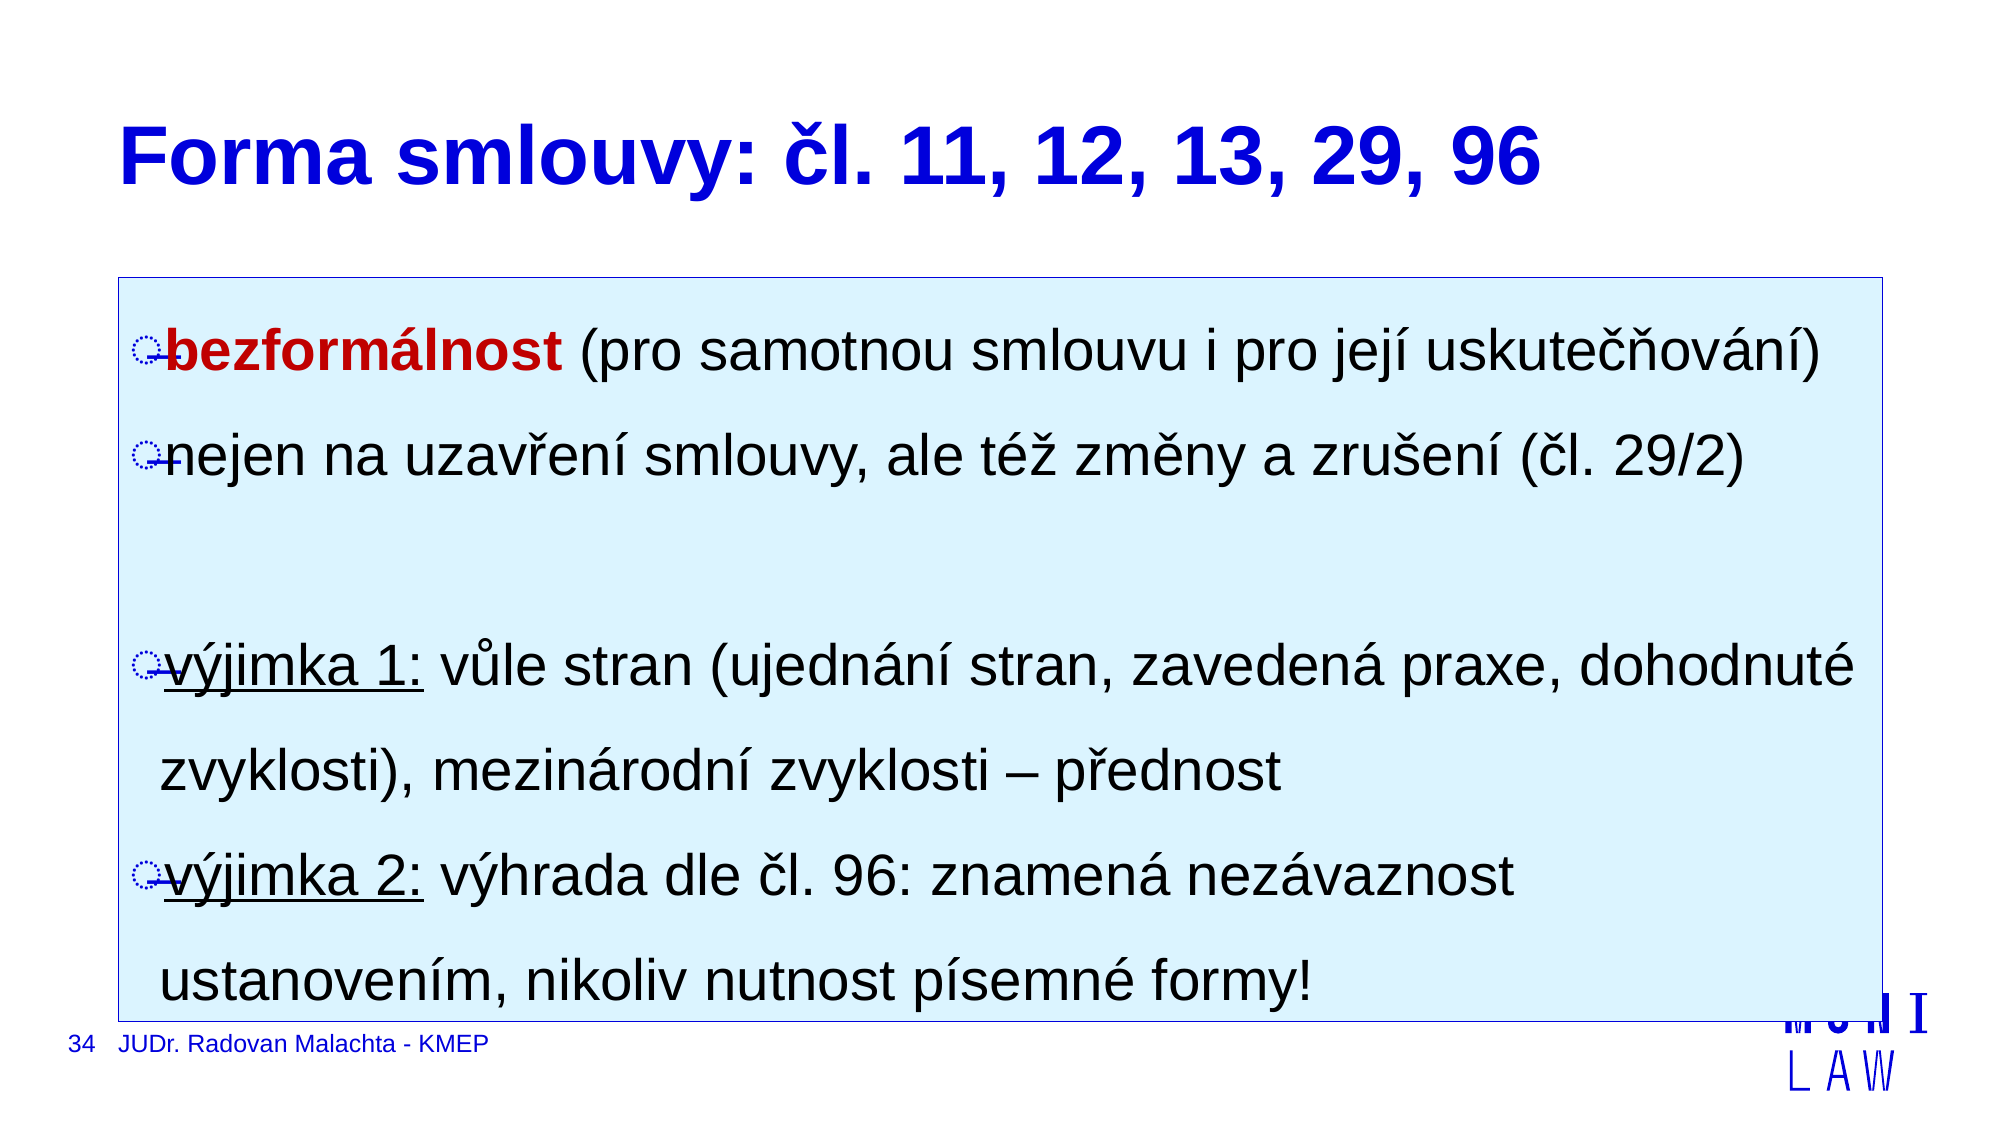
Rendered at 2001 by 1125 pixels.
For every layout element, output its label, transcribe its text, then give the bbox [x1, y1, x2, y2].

footer JUDr. Radovan Malachta - KMEP [118, 1022, 1418, 1063]
title Forma smlouvy: čl. 11, 12, 13, 29, 96 [118, 118, 1883, 193]
slide_number 34 [67, 1021, 110, 1063]
list bezformálnost (pro samotnou smlouvu i pro její uskutečňování) nejen na uzavření smlouvy, ale též změny a zrušení (čl. 29/2) výjimka 1: vůle stran (ujednání stran, zavedená praxe, dohodnuté zvyklosti), mezinárodní zvyklosti – přednost výjimka 2: výhrada dle čl. 96: znamená nezávaznost ustanovením, nikoliv nutnost písemné formy! [118, 277, 1883, 1022]
